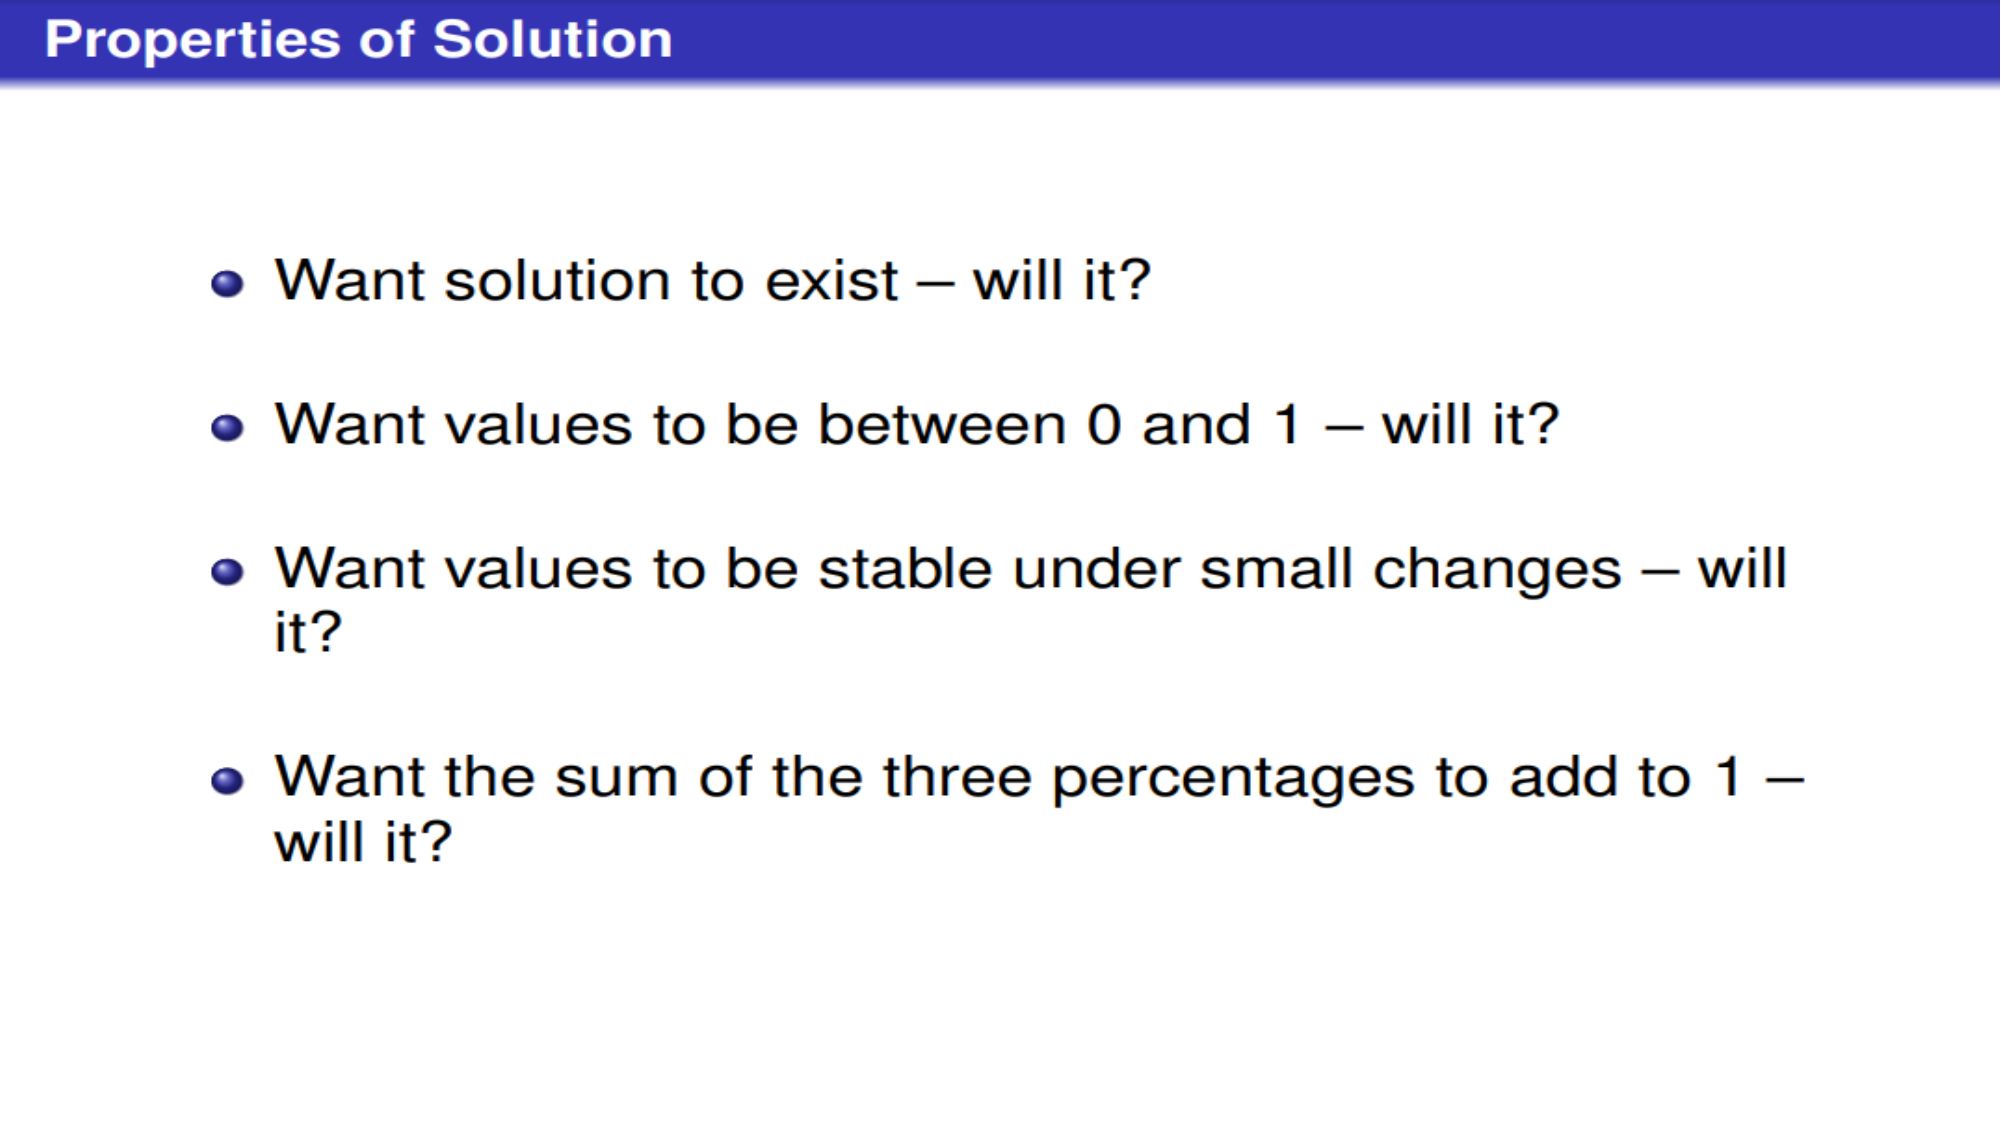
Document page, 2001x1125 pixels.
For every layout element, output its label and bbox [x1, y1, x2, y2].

picture [0, 0, 2000, 982]
